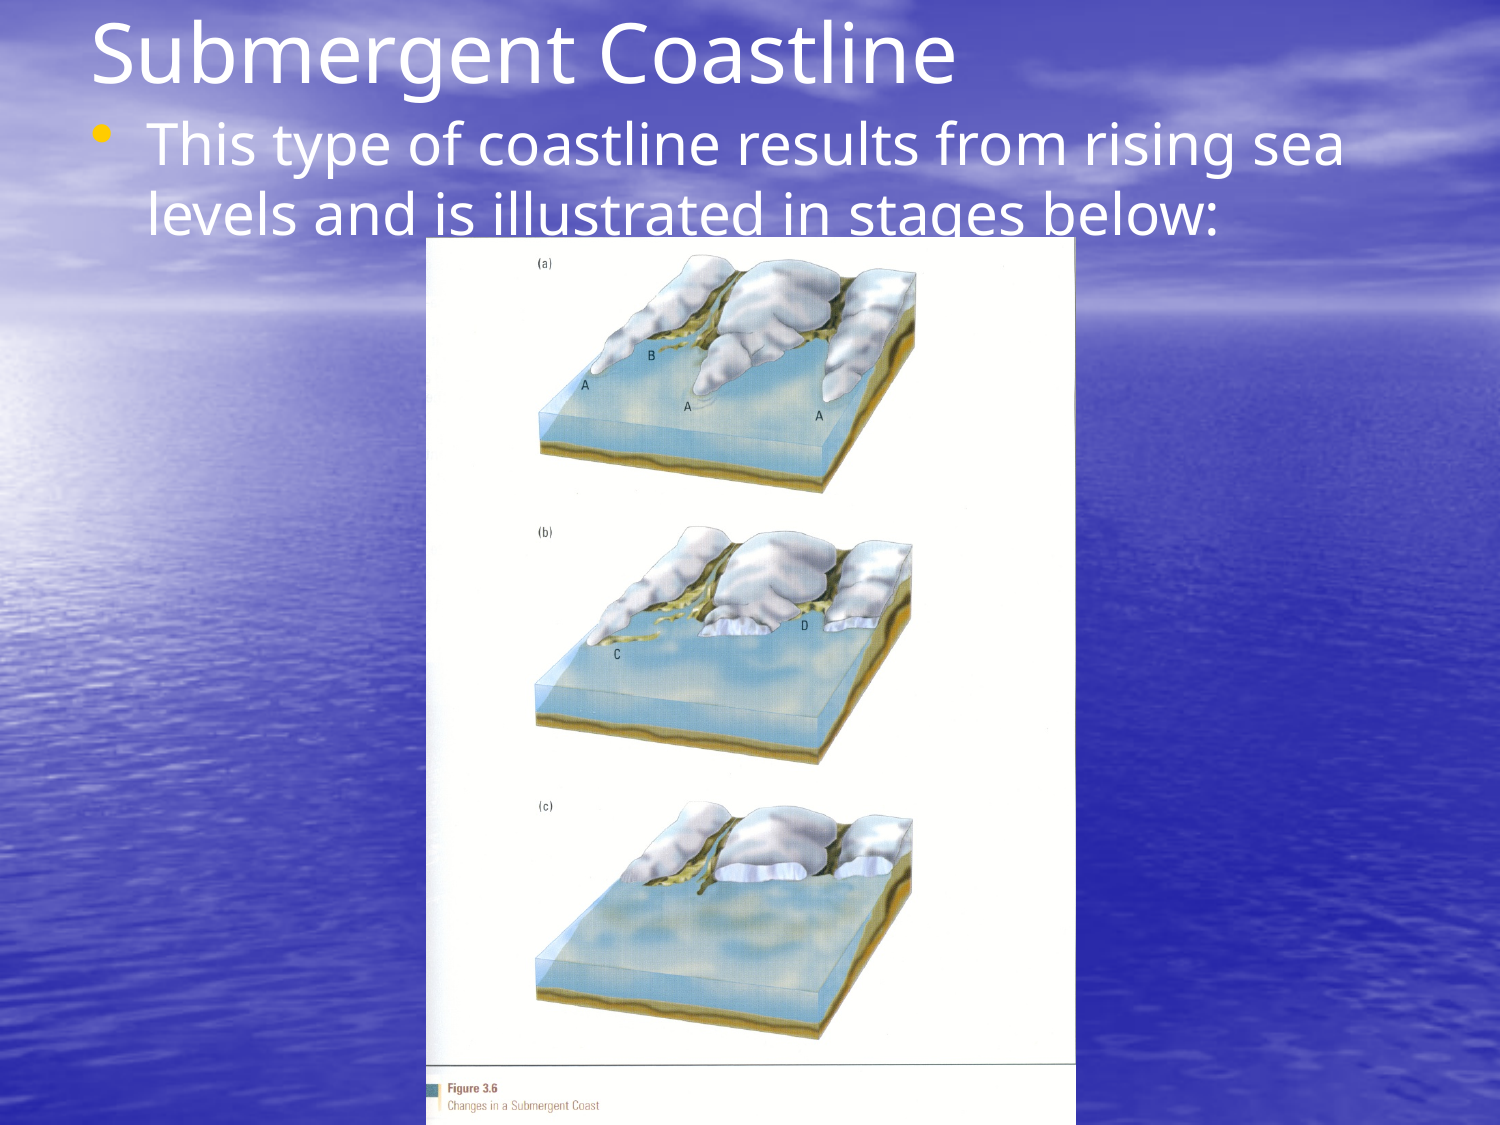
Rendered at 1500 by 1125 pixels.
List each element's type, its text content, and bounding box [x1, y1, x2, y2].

title Submergent Coastline [74, 0, 1426, 99]
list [426, 237, 1076, 1125]
list This type of coastline results from rising sea levels and is illustrated in stages below: [74, 99, 1500, 326]
